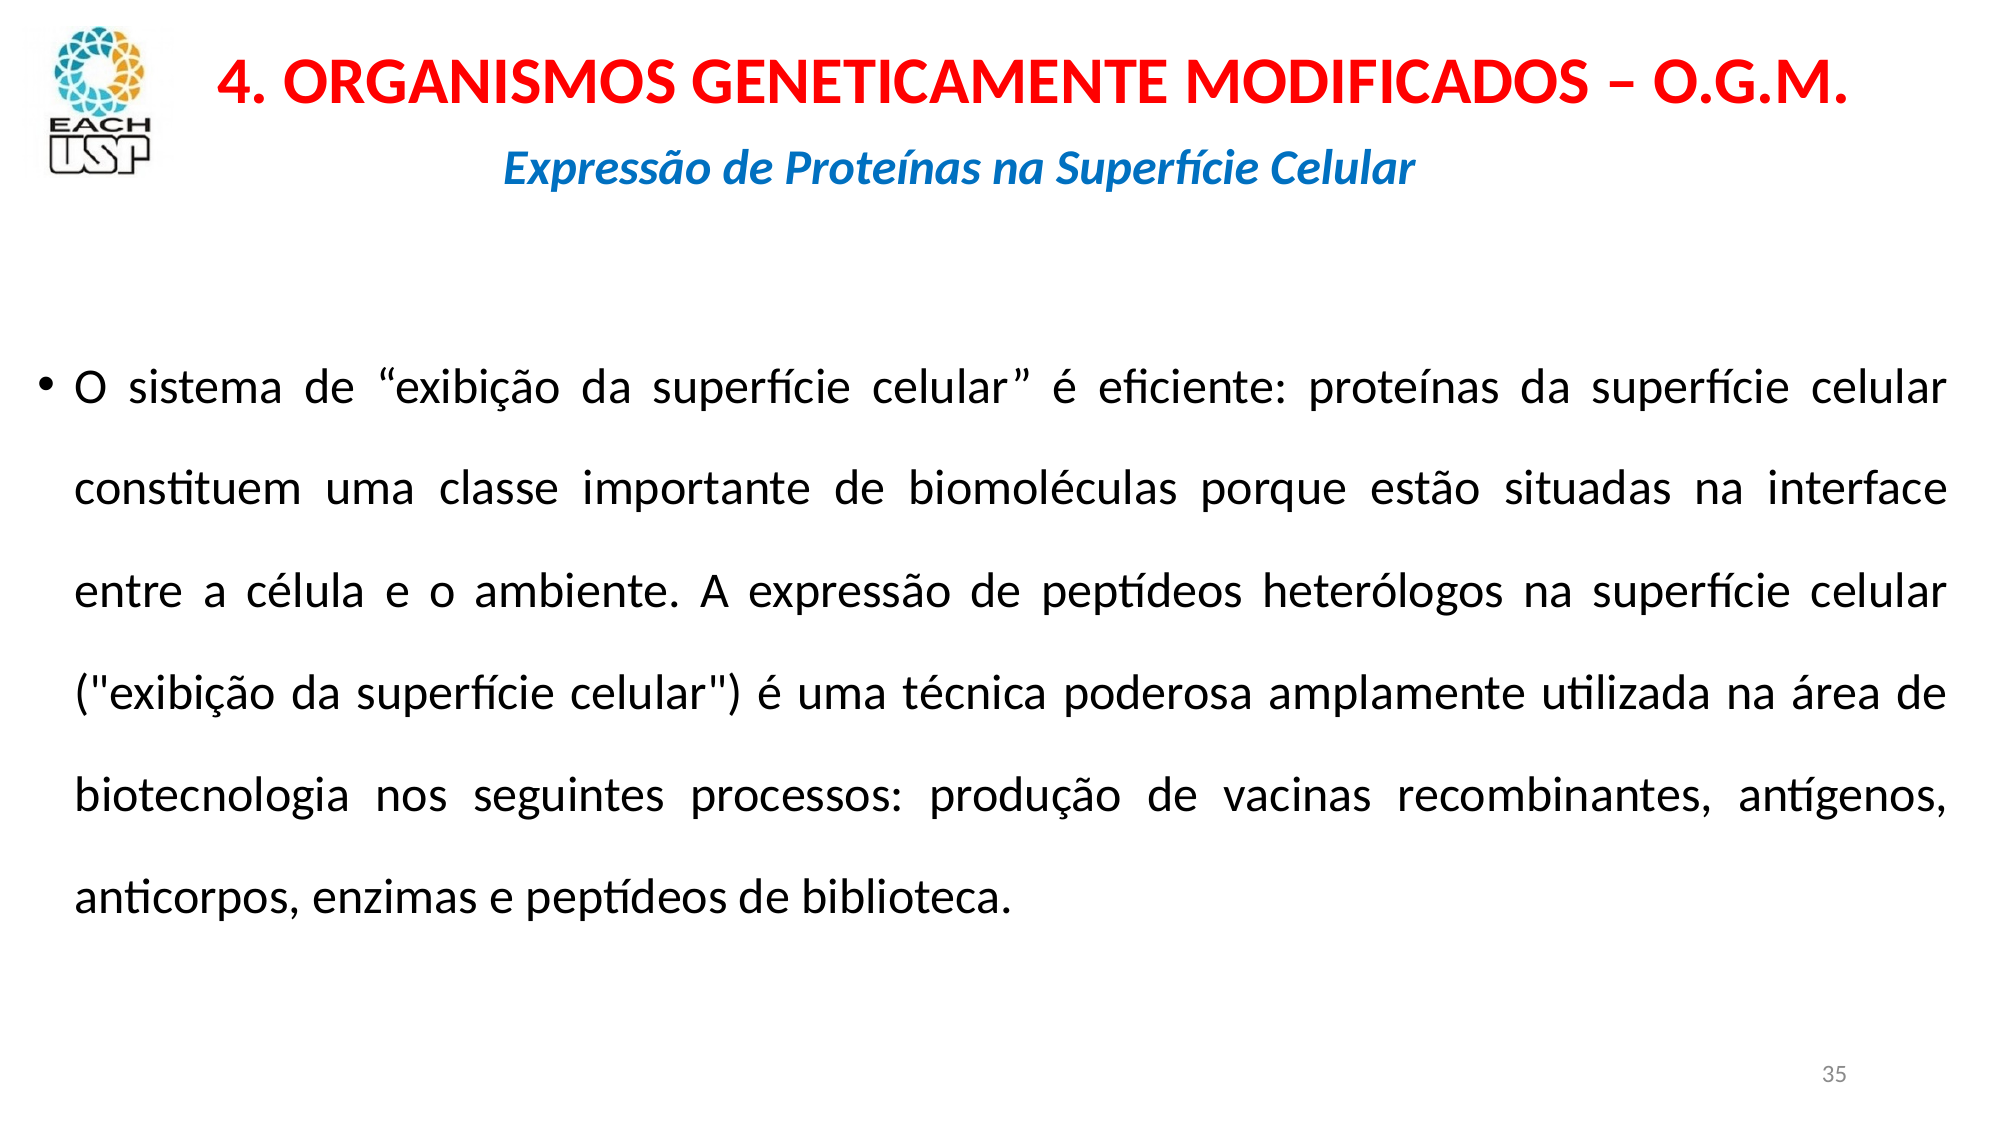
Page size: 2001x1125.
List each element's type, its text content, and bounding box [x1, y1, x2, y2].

list O sistema de “exibição da superfície celular” é eficiente: proteínas da superfície celular constituem uma classe importante de biomoléculas porque estão situadas na interface entre a célula e o ambiente. A expressão de peptídeos heterólogos na superfície celular ("exibição da superfície celular") é uma técnica poderosa amplamente utilizada na área de biotecnologia nos seguintes processos: produção de vacinas recombinantes, antígenos, anticorpos, enzimas e peptídeos de biblioteca. [22, 303, 1965, 1018]
text_box 4. ORGANISMOS GENETICAMENTE MODIFICADOS – O.G.M. [202, 29, 1936, 124]
text_box Expressão de Proteínas na Superfície Celular [488, 127, 1462, 203]
picture [22, 26, 174, 178]
slide_number 35 [1412, 1042, 1863, 1103]
